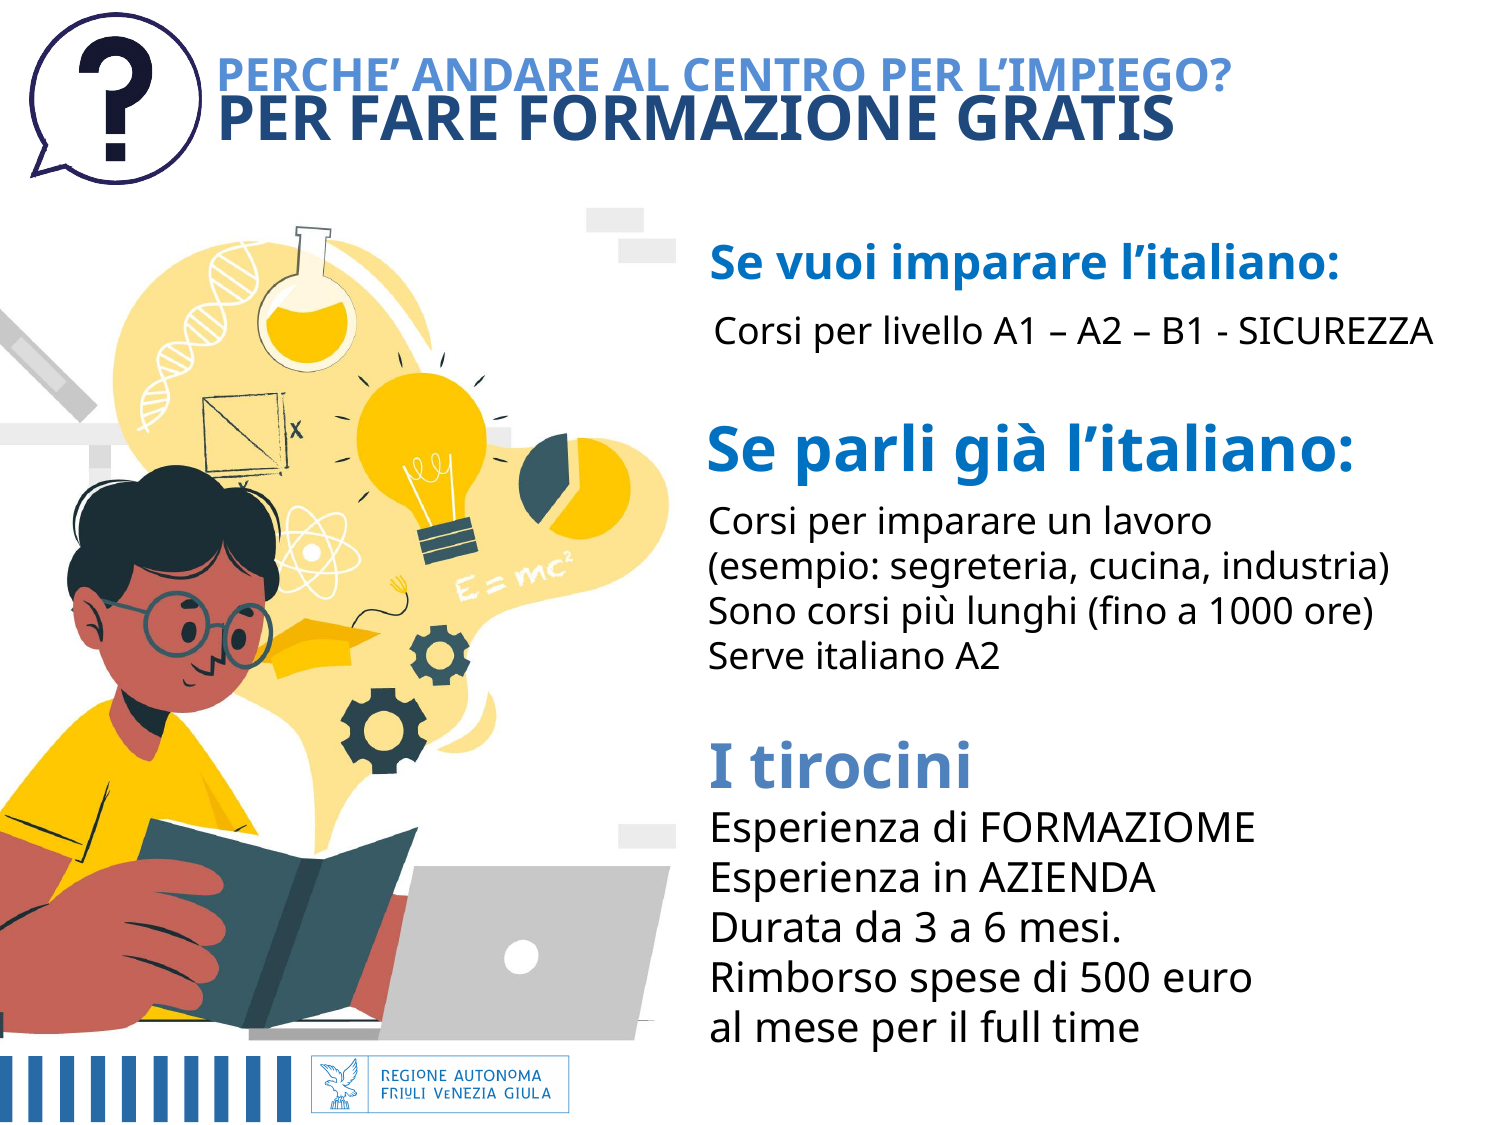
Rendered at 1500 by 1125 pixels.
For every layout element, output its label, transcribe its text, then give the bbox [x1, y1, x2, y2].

text_box Se vuoi imparare l’italiano: [694, 209, 1436, 312]
picture [29, 12, 202, 185]
text_box Corsi per imparare un lavoro (esempio: segreteria, cucina, industria) Sono corsi più lunghi (fino a 1000 ore) Serve italiano A2 [692, 466, 1461, 708]
text_box I tirocini Esperienza di FORMAZIOME Esperienza in AZIENDA Durata da 3 a 6 mesi. Rimborso spese di 500 euro al mese per il full time [694, 718, 1445, 1059]
text_box Corsi per livello A1 – A2 – B1 - SICUREZZA [698, 259, 1478, 399]
picture [0, 193, 680, 1050]
text_box PERCHE’ ANDARE AL CENTRO PER L’IMPIEGO? [201, 0, 1359, 109]
text_box PER FARE FORMAZIONE GRATIS [206, 87, 1500, 161]
text_box Se parli già l’italiano: [690, 395, 1421, 498]
